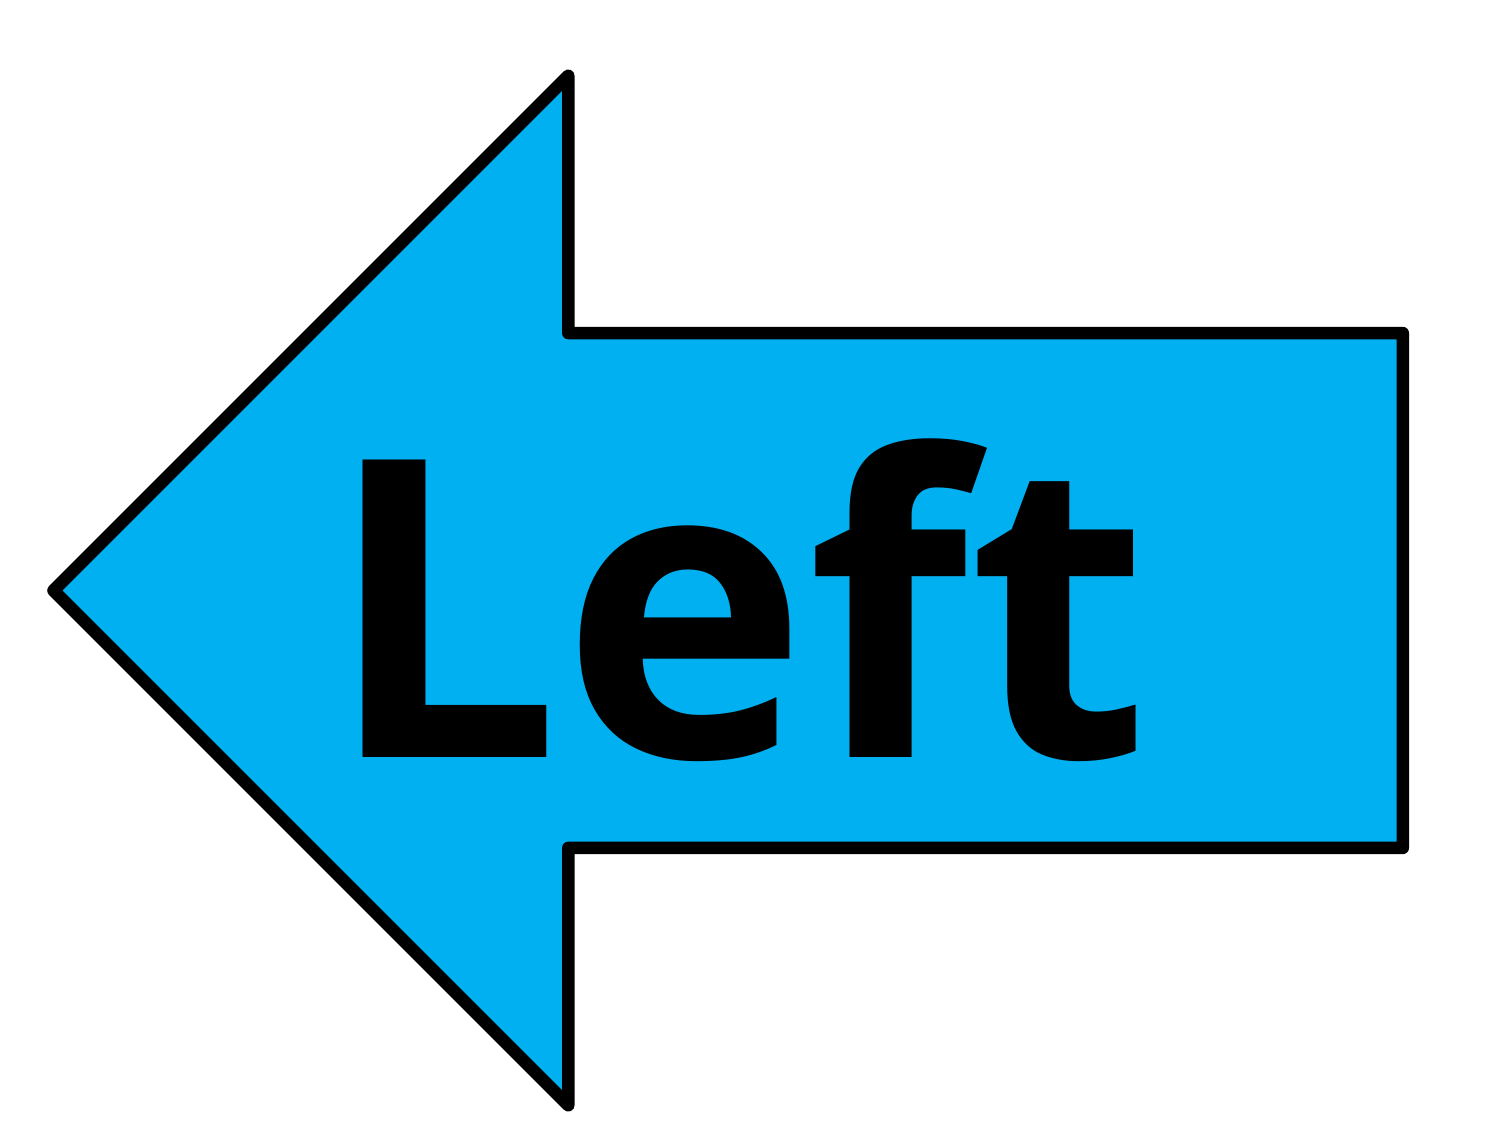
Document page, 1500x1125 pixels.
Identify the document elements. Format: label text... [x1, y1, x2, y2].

text_box Left [53, 75, 1403, 1106]
